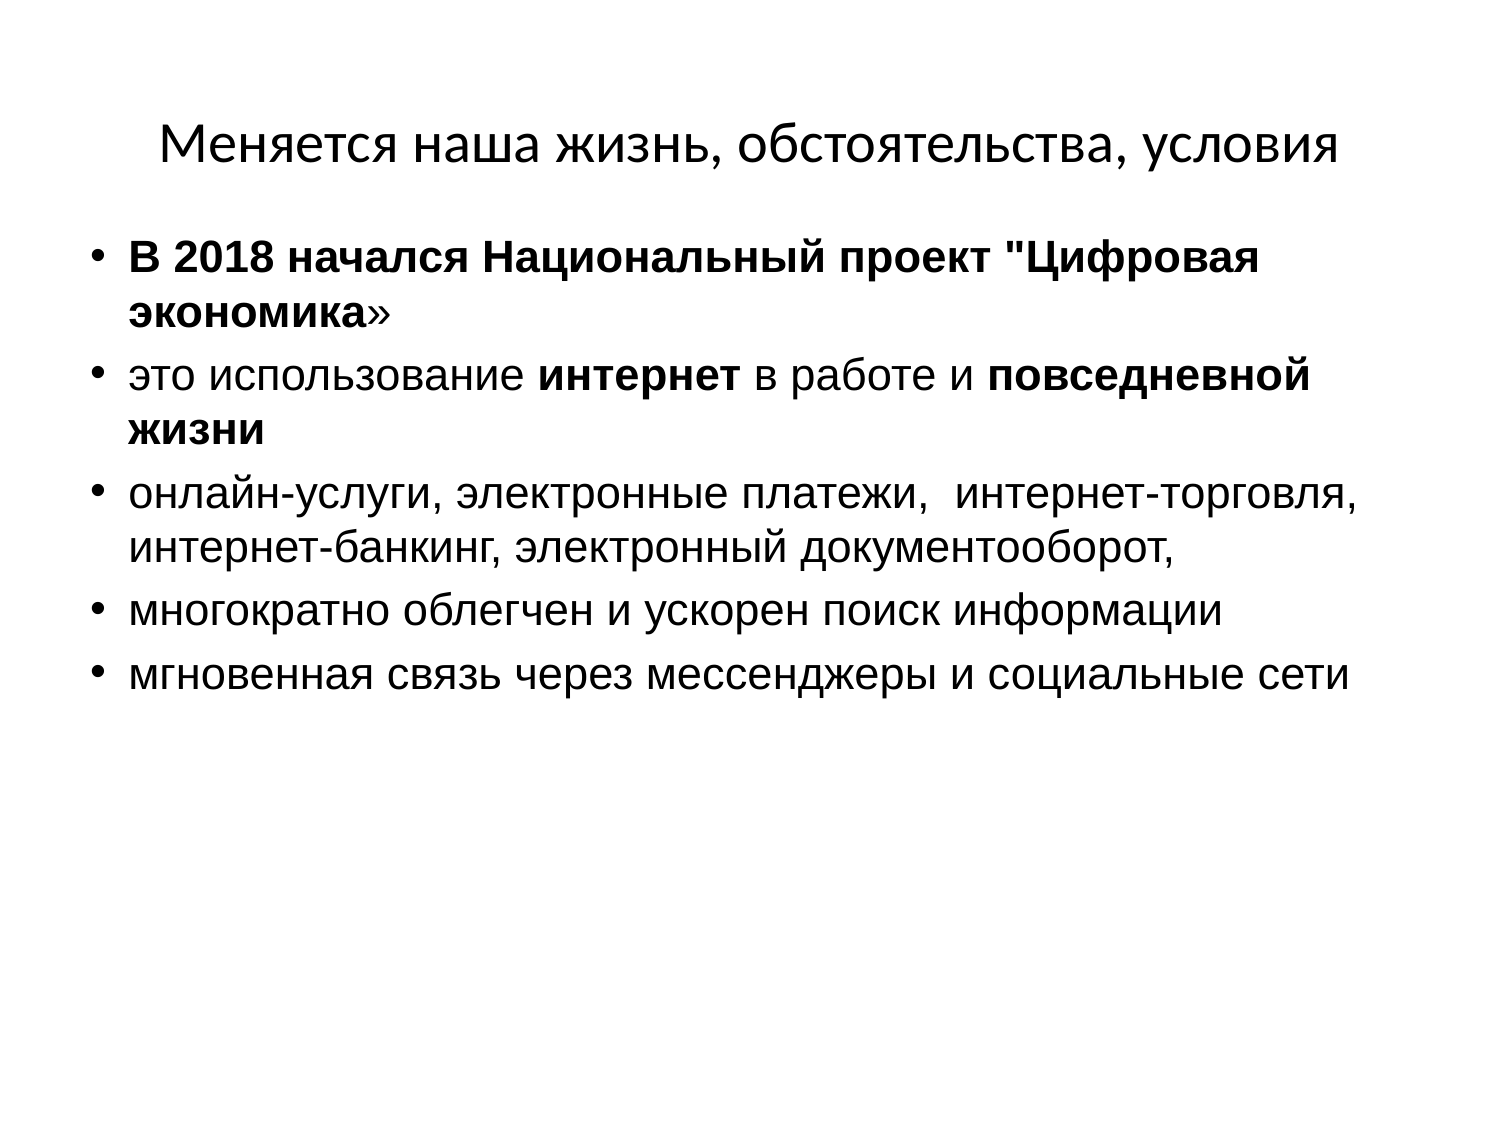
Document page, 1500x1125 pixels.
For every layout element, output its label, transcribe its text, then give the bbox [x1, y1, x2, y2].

list В 2018 начался Национальный проект "Цифровая экономика» это использование интернет в работе и повседневной жизни онлайн-услуги, электронные платежи, интернет-торговля, интернет-банкинг, электронный документооборот, многократно облегчен и ускорен поиск информации мгновенная связь через мессенджеры и социальные сети [75, 219, 1425, 1005]
title Меняется наша жизнь, обстоятельства, условия [75, 45, 1425, 219]
